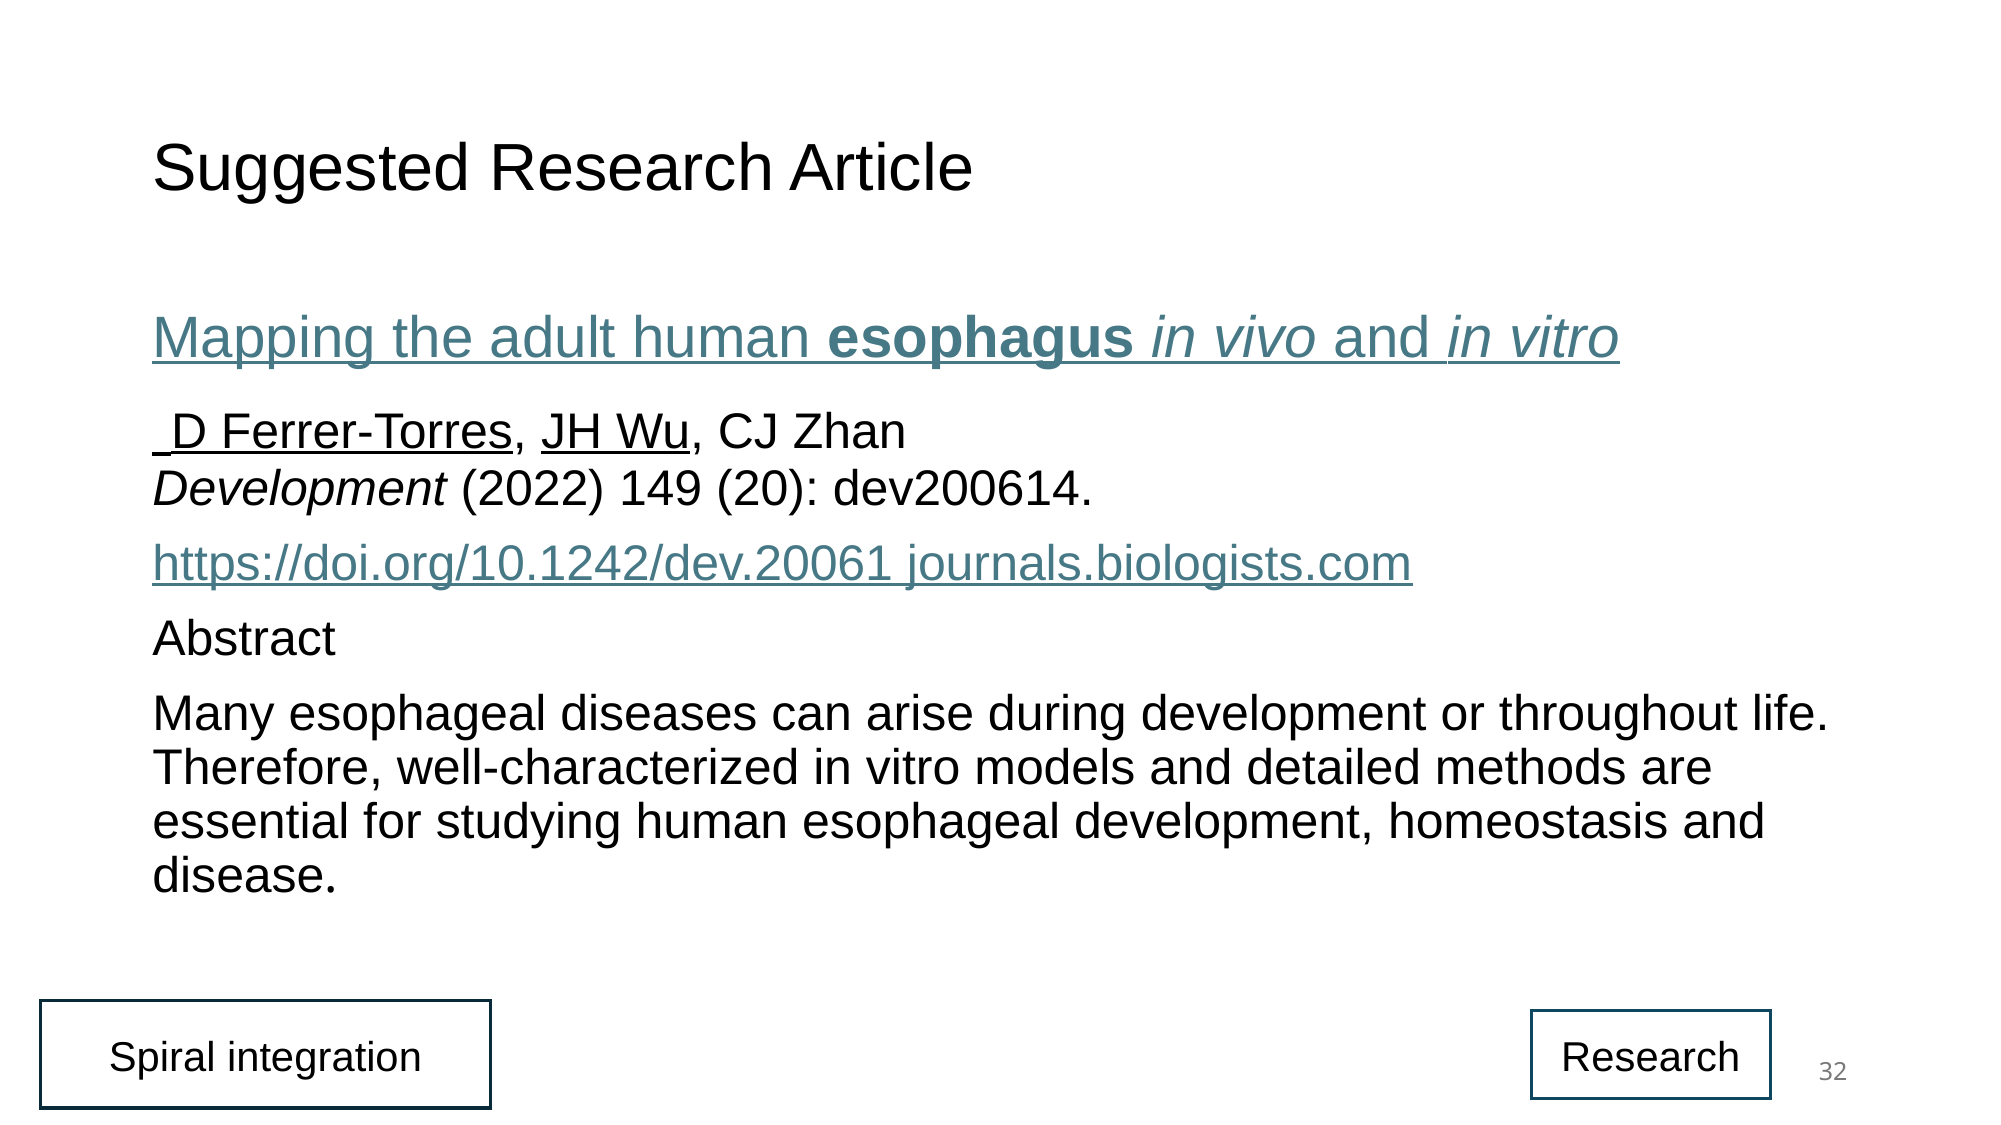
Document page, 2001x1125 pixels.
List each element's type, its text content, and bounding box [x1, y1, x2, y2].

list Mapping the adult human esophagus in vivo and in vitro D Ferrer-Torres, JH Wu, CJ Zhan Development (2022) 149 (20): dev200614. https://doi.org/10.1242/dev.20061 journals.biologists.com Abstract Many esophageal diseases can arise during development or throughout life. Therefore, well-characterized in vitro models and detailed methods are essential for studying human esophageal development, homeostasis and disease. [137, 299, 1863, 1014]
slide_number 32 [1412, 1042, 1863, 1103]
text_box Research [1530, 1009, 1772, 1100]
text_box Spiral integration [39, 999, 492, 1110]
title Suggested Research Article [137, 59, 1863, 278]
